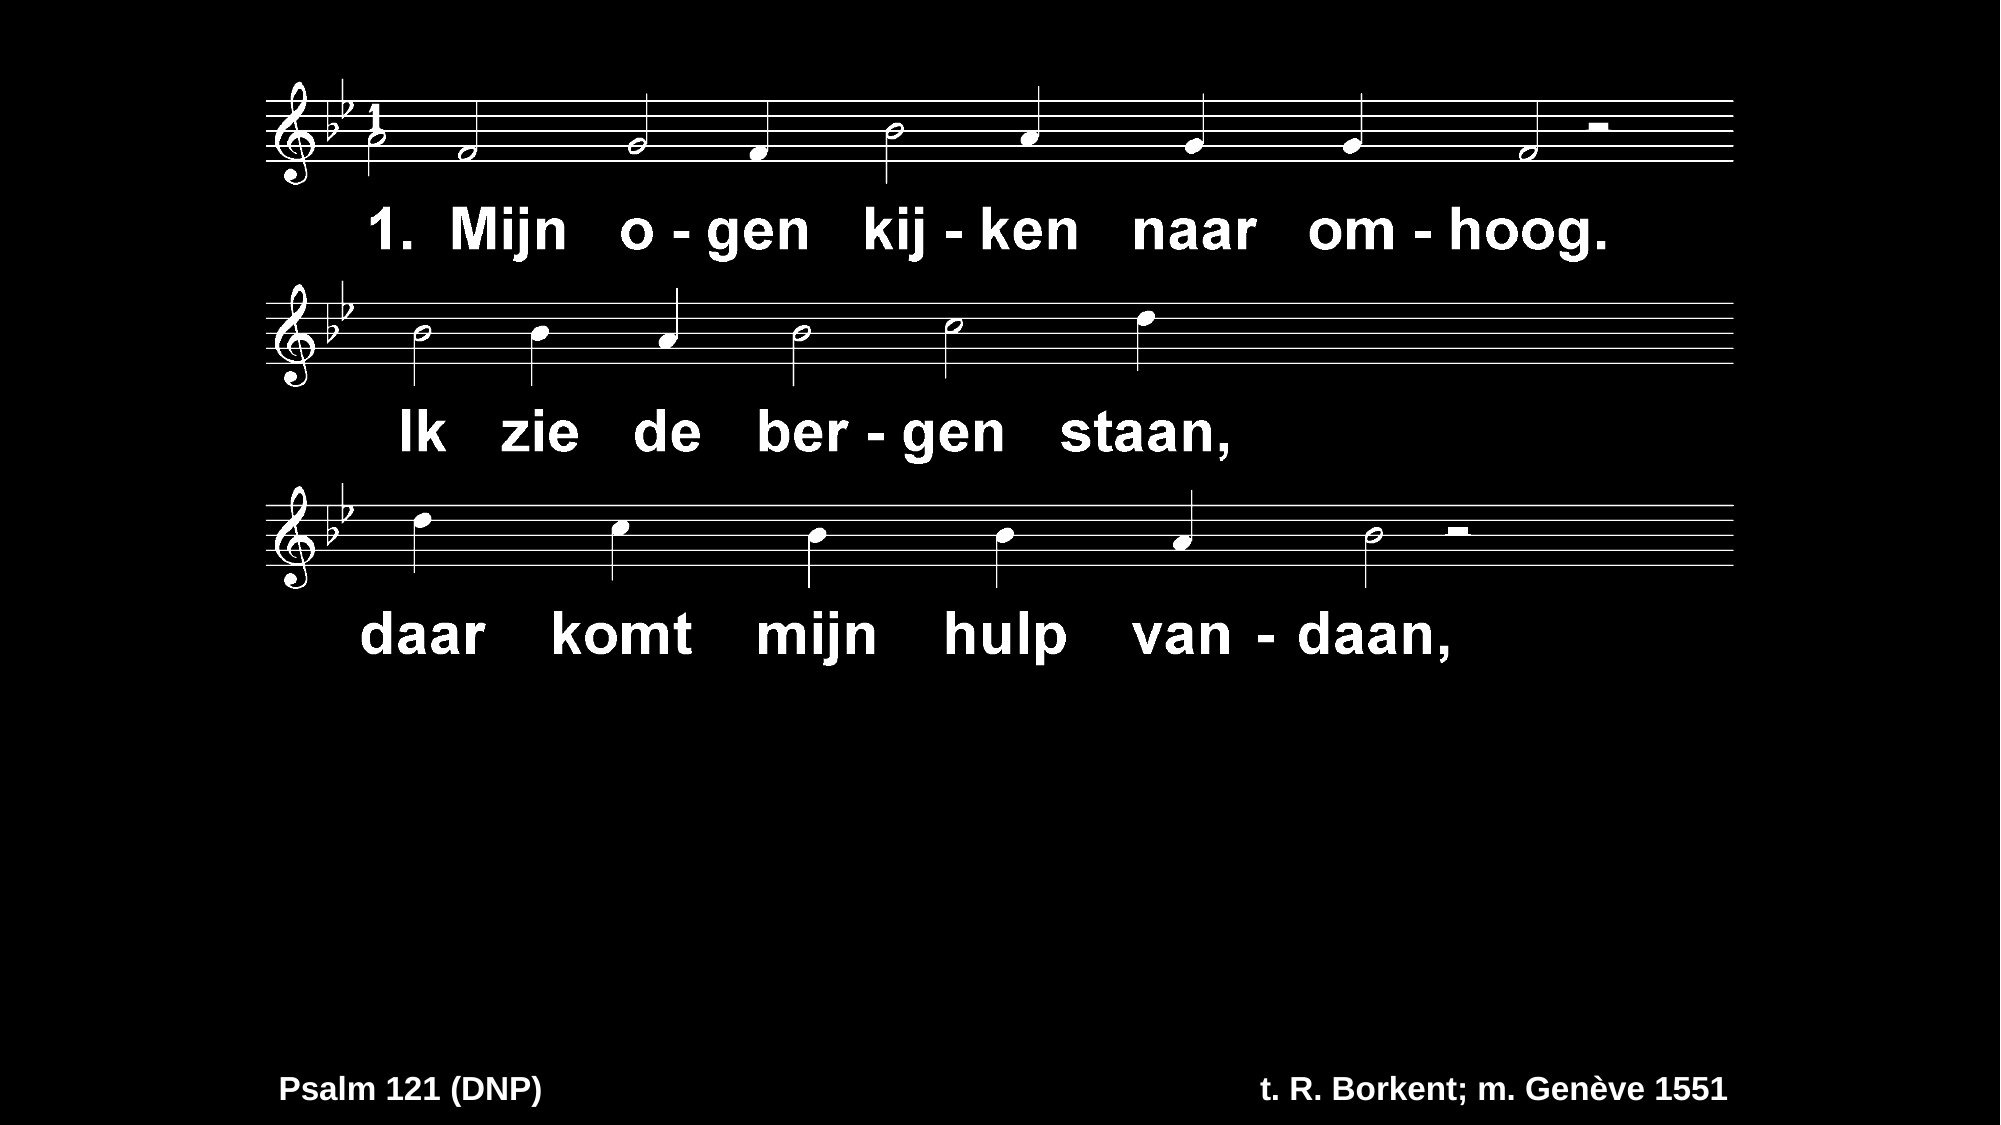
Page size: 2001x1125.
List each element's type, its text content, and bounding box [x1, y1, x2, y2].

picture [249, 62, 1750, 682]
text_box Psalm 121 (DNP) t. R. Borkent; m. Genève 1551 [263, 1059, 1745, 1115]
